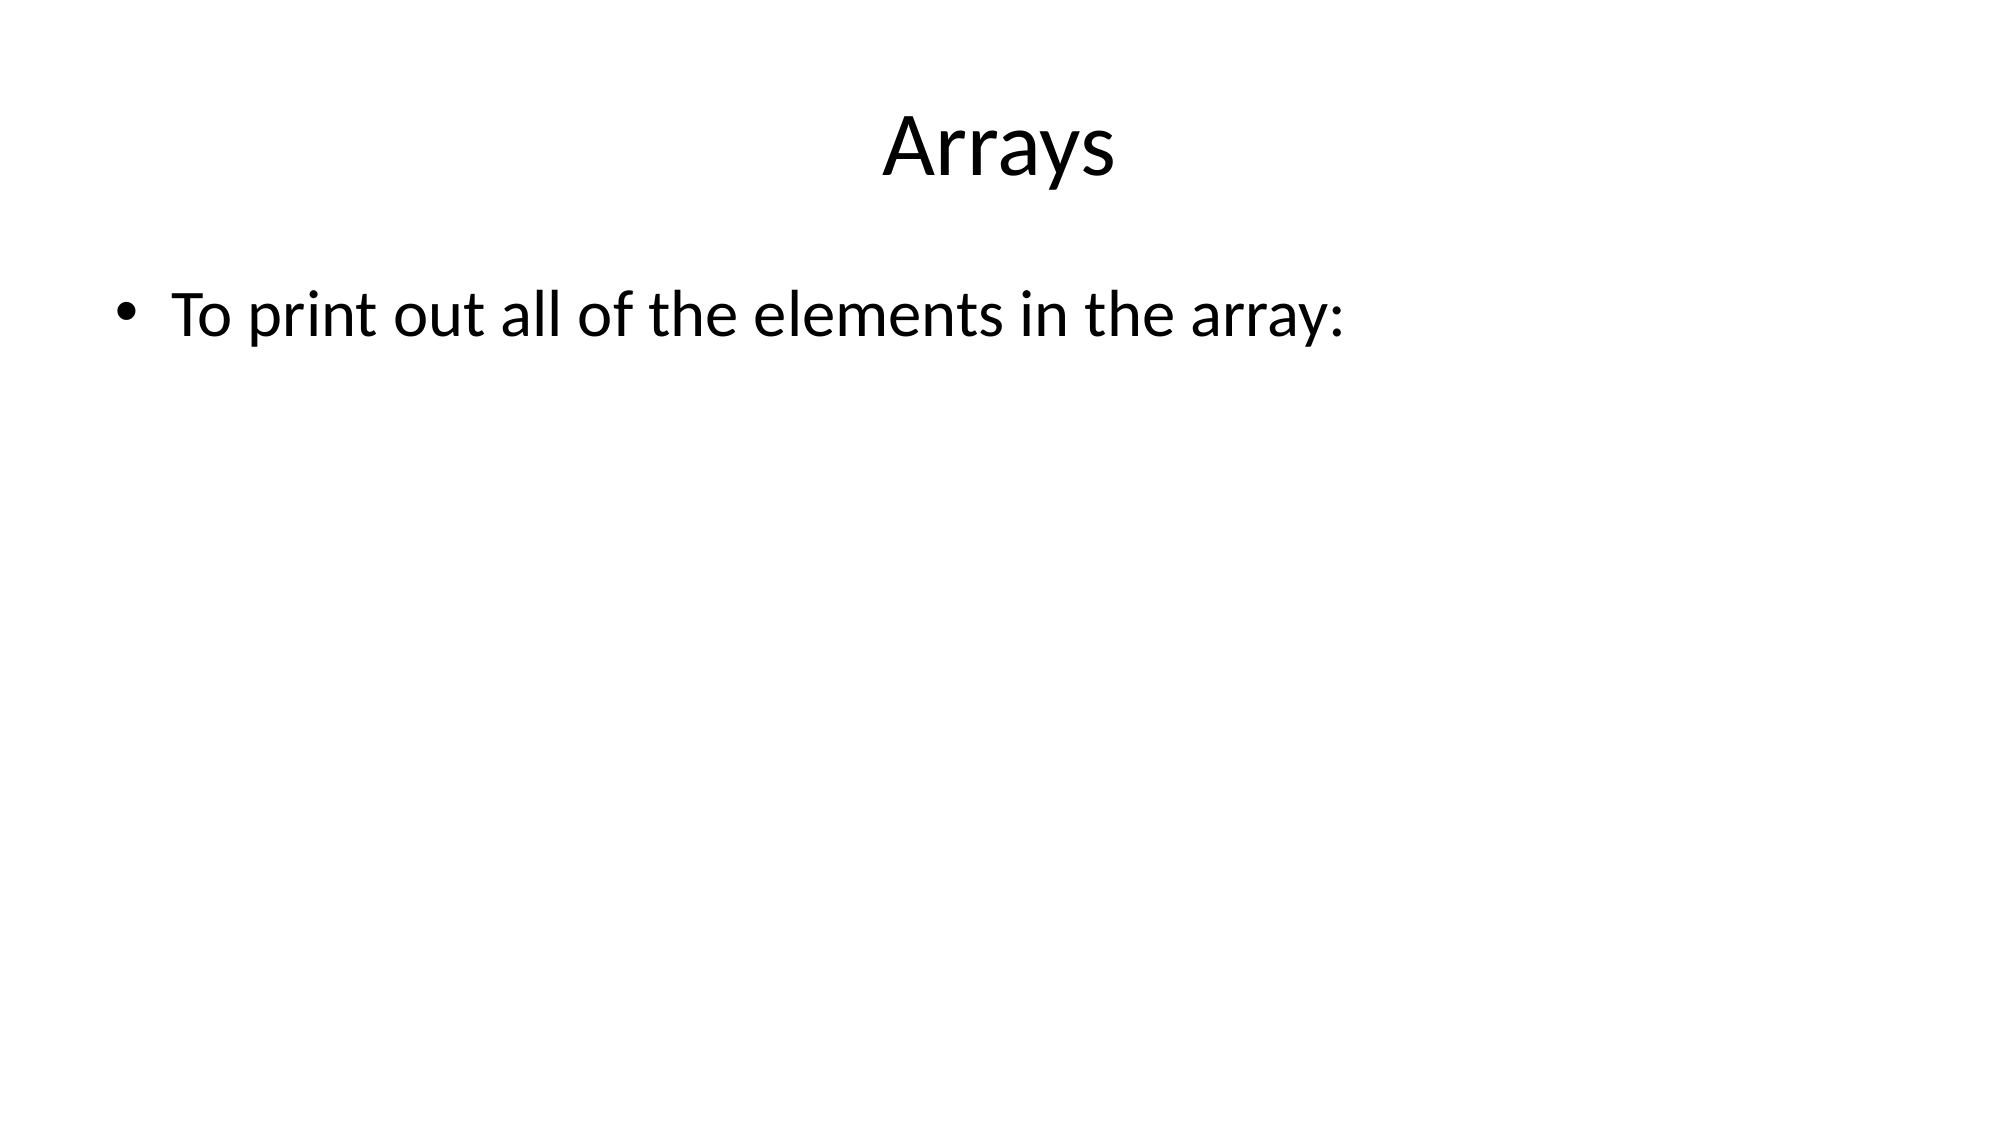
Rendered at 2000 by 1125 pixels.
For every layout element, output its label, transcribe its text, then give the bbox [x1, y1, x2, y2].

title Arrays [99, 45, 1900, 233]
list To print out all of the elements in the array: [99, 262, 1900, 1005]
